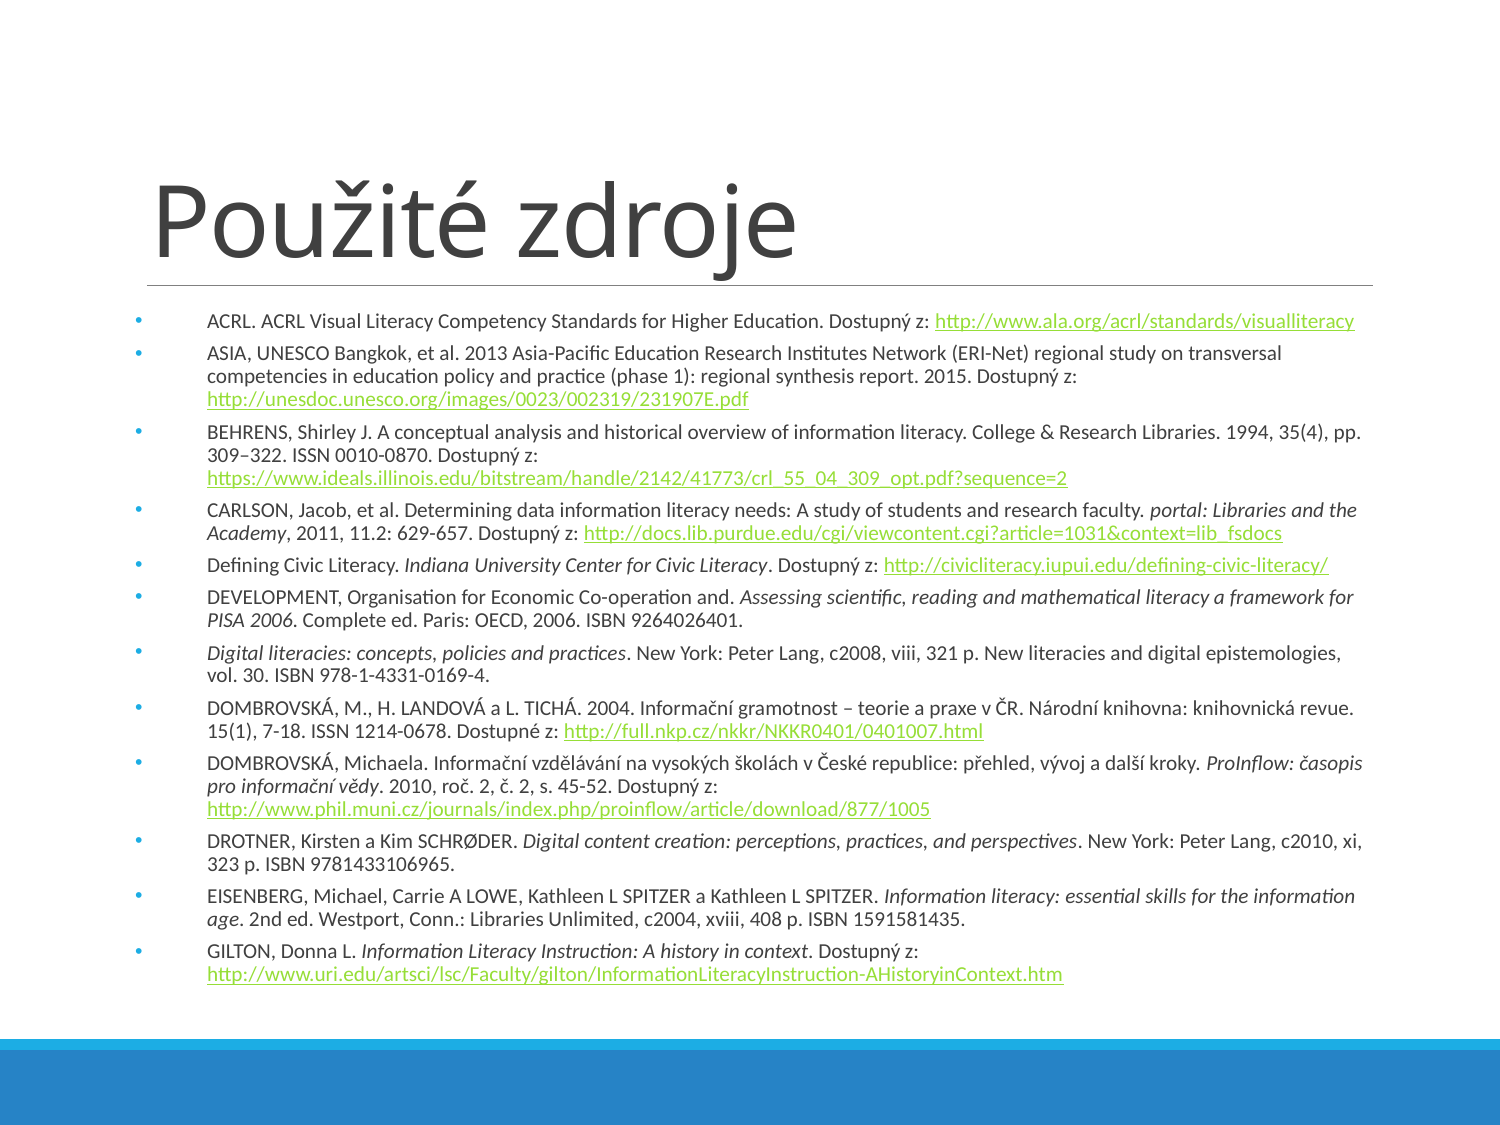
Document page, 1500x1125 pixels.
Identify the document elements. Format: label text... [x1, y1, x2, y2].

list ACRL. ACRL Visual Literacy Competency Standards for Higher Education. Dostupný z: http://www.ala.org/acrl/standards/visualliteracy ASIA, UNESCO Bangkok, et al. 2013 Asia-Pacific Education Research Institutes Network (ERI-Net) regional study on transversal competencies in education policy and practice (phase 1): regional synthesis report. 2015. Dostupný z: http://unesdoc.unesco.org/images/0023/002319/231907E.pdf BEHRENS, Shirley J. A conceptual analysis and historical overview of information literacy. College & Research Libraries. 1994, 35(4), pp. 309–322. ISSN 0010-0870. Dostupný z: https://www.ideals.illinois.edu/bitstream/handle/2142/41773/crl_55_04_309_opt.pdf?sequence=2 CARLSON, Jacob, et al. Determining data information literacy needs: A study of students and research faculty. portal: Libraries and the Academy, 2011, 11.2: 629-657. Dostupný z: http://docs.lib.purdue.edu/cgi/viewcontent.cgi?article=1031&context=lib_fsdocs Defining Civic Literacy. Indiana University Center for Civic Literacy. Dostupný z: http://civicliteracy.iupui.edu/defining-civic-literacy/ DEVELOPMENT, Organisation for Economic Co-operation and. Assessing scientific, reading and mathematical literacy a framework for PISA 2006. Complete ed. Paris: OECD, 2006. ISBN 9264026401. Digital literacies: concepts, policies and practices. New York: Peter Lang, c2008, viii, 321 p. New literacies and digital epistemologies, vol. 30. ISBN 978-1-4331-0169-4. DOMBROVSKÁ, M., H. LANDOVÁ a L. TICHÁ. 2004. Informační gramotnost – teorie a praxe v ČR. Národní knihovna: knihovnická revue. 15(1), 7-18. ISSN 1214-0678. Dostupné z: http://full.nkp.cz/nkkr/NKKR0401/0401007.html DOMBROVSKÁ, Michaela. Informační vzdělávání na vysokých školách v České republice: přehled, vývoj a další kroky. ProInflow: časopis pro informační vědy. 2010, roč. 2, č. 2, s. 45-52. Dostupný z: http://www.phil.muni.cz/journals/index.php/proinflow/article/download/877/1005 DROTNER, Kirsten a Kim SCHRØDER. Digital content creation: perceptions, practices, and perspectives. New York: Peter Lang, c2010, xi, 323 p. ISBN 9781433106965. EISENBERG, Michael, Carrie A LOWE, Kathleen L SPITZER a Kathleen L SPITZER. Information literacy: essential skills for the information age. 2nd ed. Westport, Conn.: Libraries Unlimited, c2004, xviii, 408 p. ISBN 1591581435. GILTON, Donna L. Information Literacy Instruction: A history in context. Dostupný z: http://www.uri.edu/artsci/lsc/Faculty/gilton/InformationLiteracyInstruction-AHistoryinContext.htm [135, 302, 1373, 1033]
title Použité zdroje [135, 47, 1373, 285]
